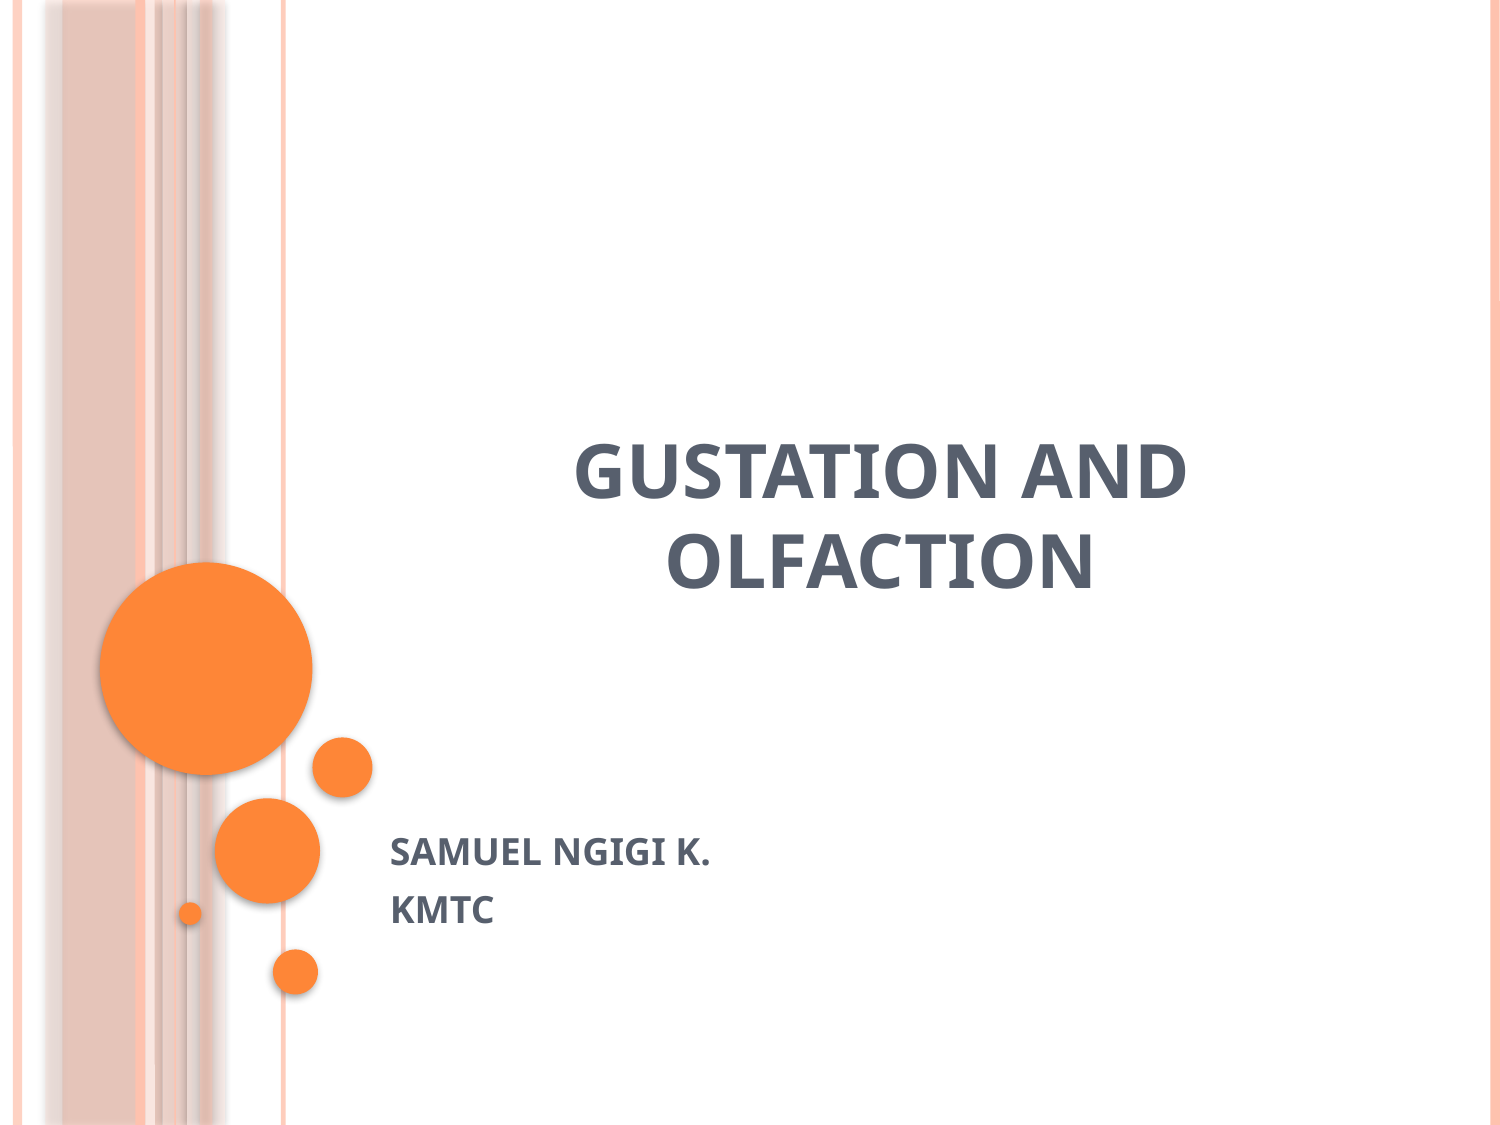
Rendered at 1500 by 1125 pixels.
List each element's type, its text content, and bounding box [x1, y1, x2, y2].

subtitle SAMUEL NGIGI K. KMTC [375, 820, 1388, 1046]
title Gustation and Olfaction [375, 299, 1388, 611]
